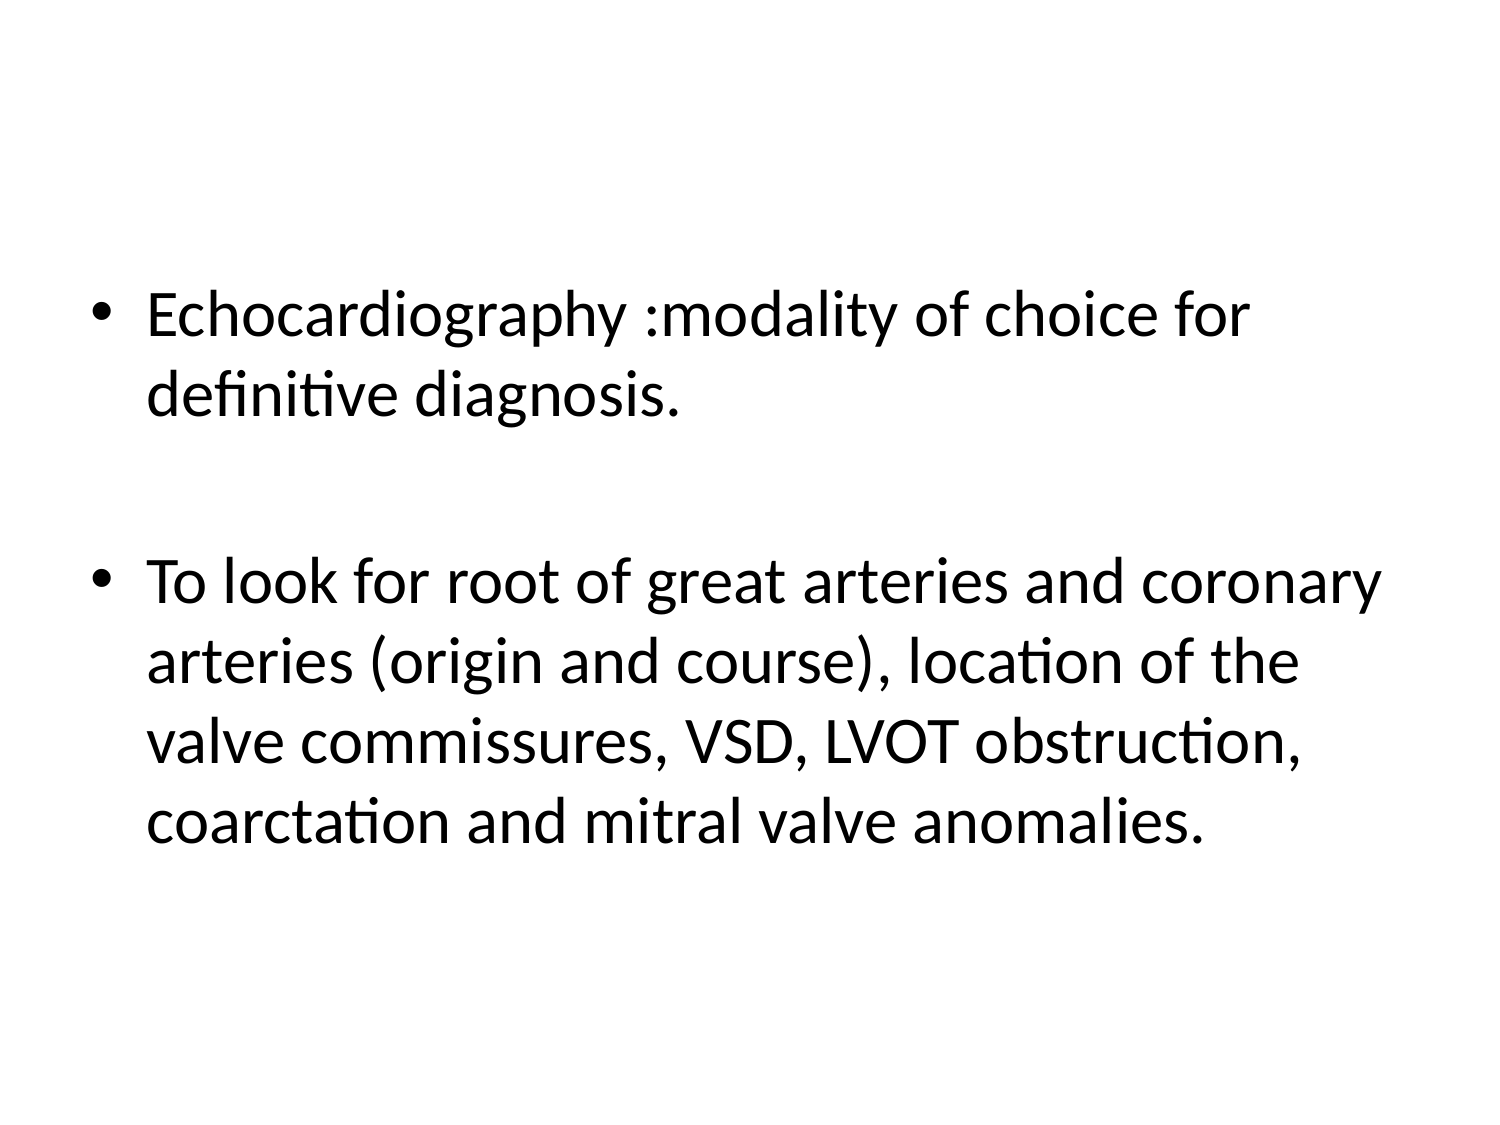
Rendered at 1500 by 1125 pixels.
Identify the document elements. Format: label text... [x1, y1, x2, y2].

list Echocardiography :modality of choice for definitive diagnosis. To look for root of great arteries and coronary arteries (origin and course), location of the valve commissures, VSD, LVOT obstruction, coarctation and mitral valve anomalies. [75, 262, 1425, 1005]
